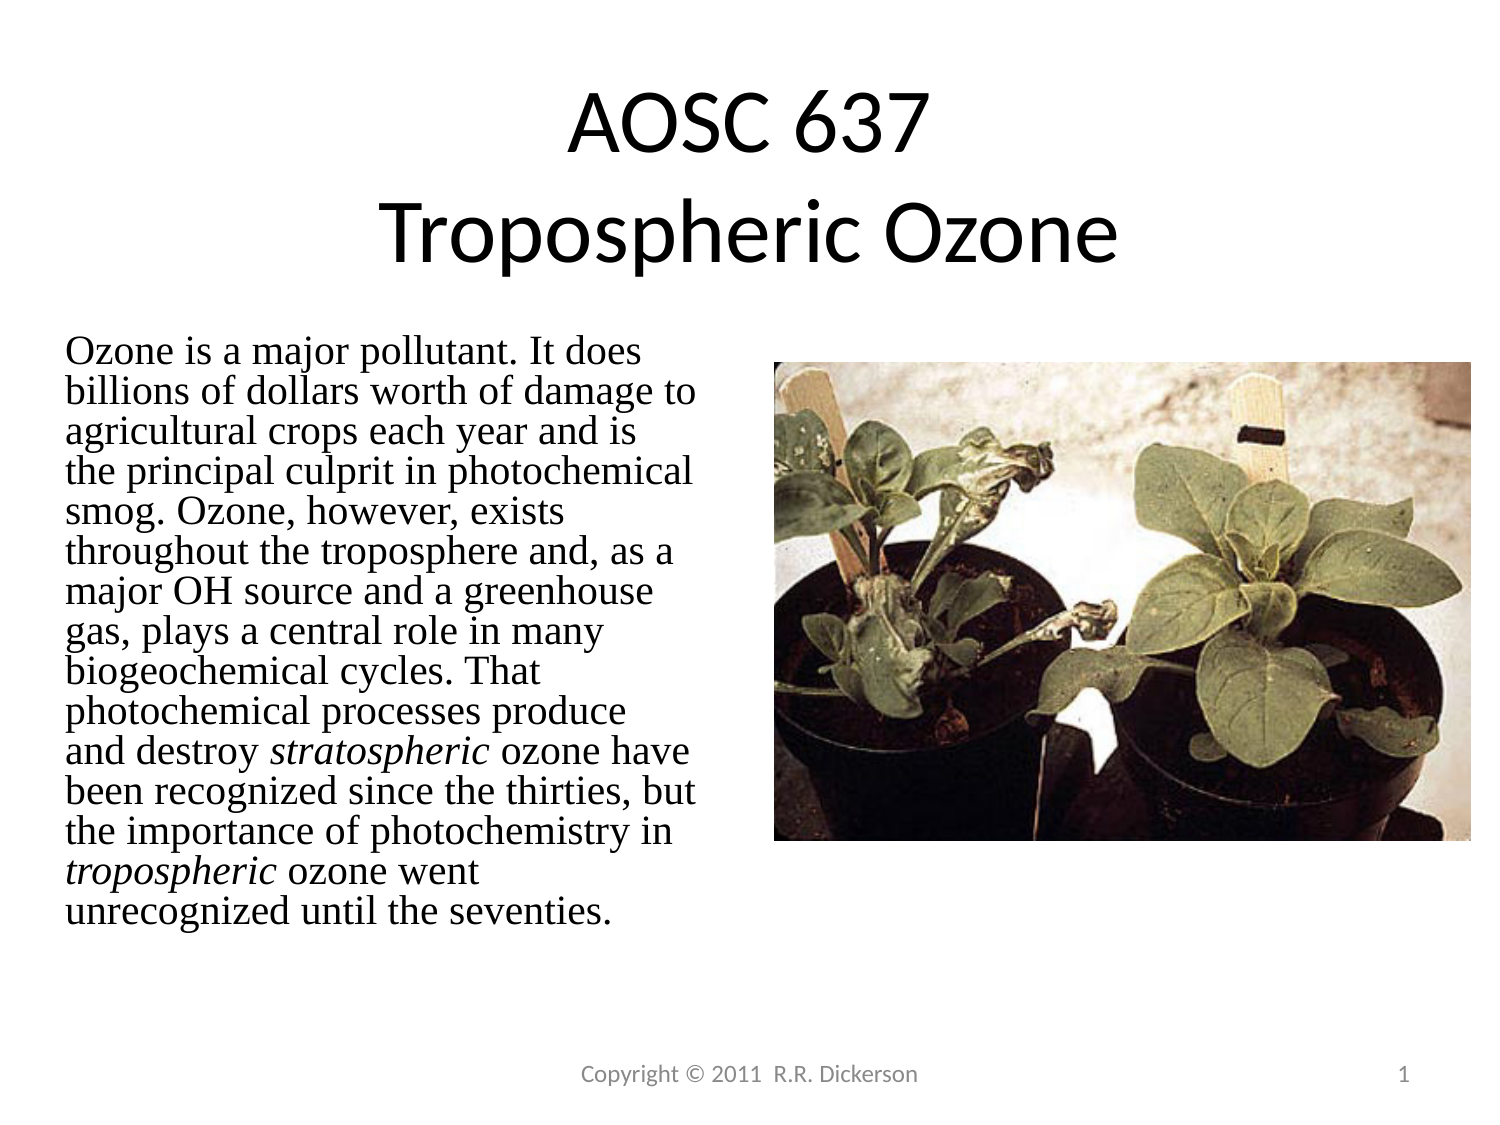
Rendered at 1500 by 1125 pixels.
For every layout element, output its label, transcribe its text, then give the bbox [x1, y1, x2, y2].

title AOSC 637 Tropospheric Ozone [112, 49, 1388, 292]
picture [774, 362, 1472, 842]
slide_number 1 [1074, 1042, 1425, 1103]
footer Copyright © 2011 R.R. Dickerson [512, 1042, 988, 1103]
subtitle Ozone is a major pollutant. It does billions of dollars worth of damage to agricultural crops each year and is the principal culprit in photochemical smog. Ozone, however, exists throughout the troposphere and, as a major OH source and a greenhouse gas, plays a central role in many biogeochemical cycles. That photochemical processes produce and destroy stratospheric ozone have been recognized since the thirties, but the importance of photochemistry in tropospheric ozone went unrecognized until the seventies. [49, 324, 713, 1051]
